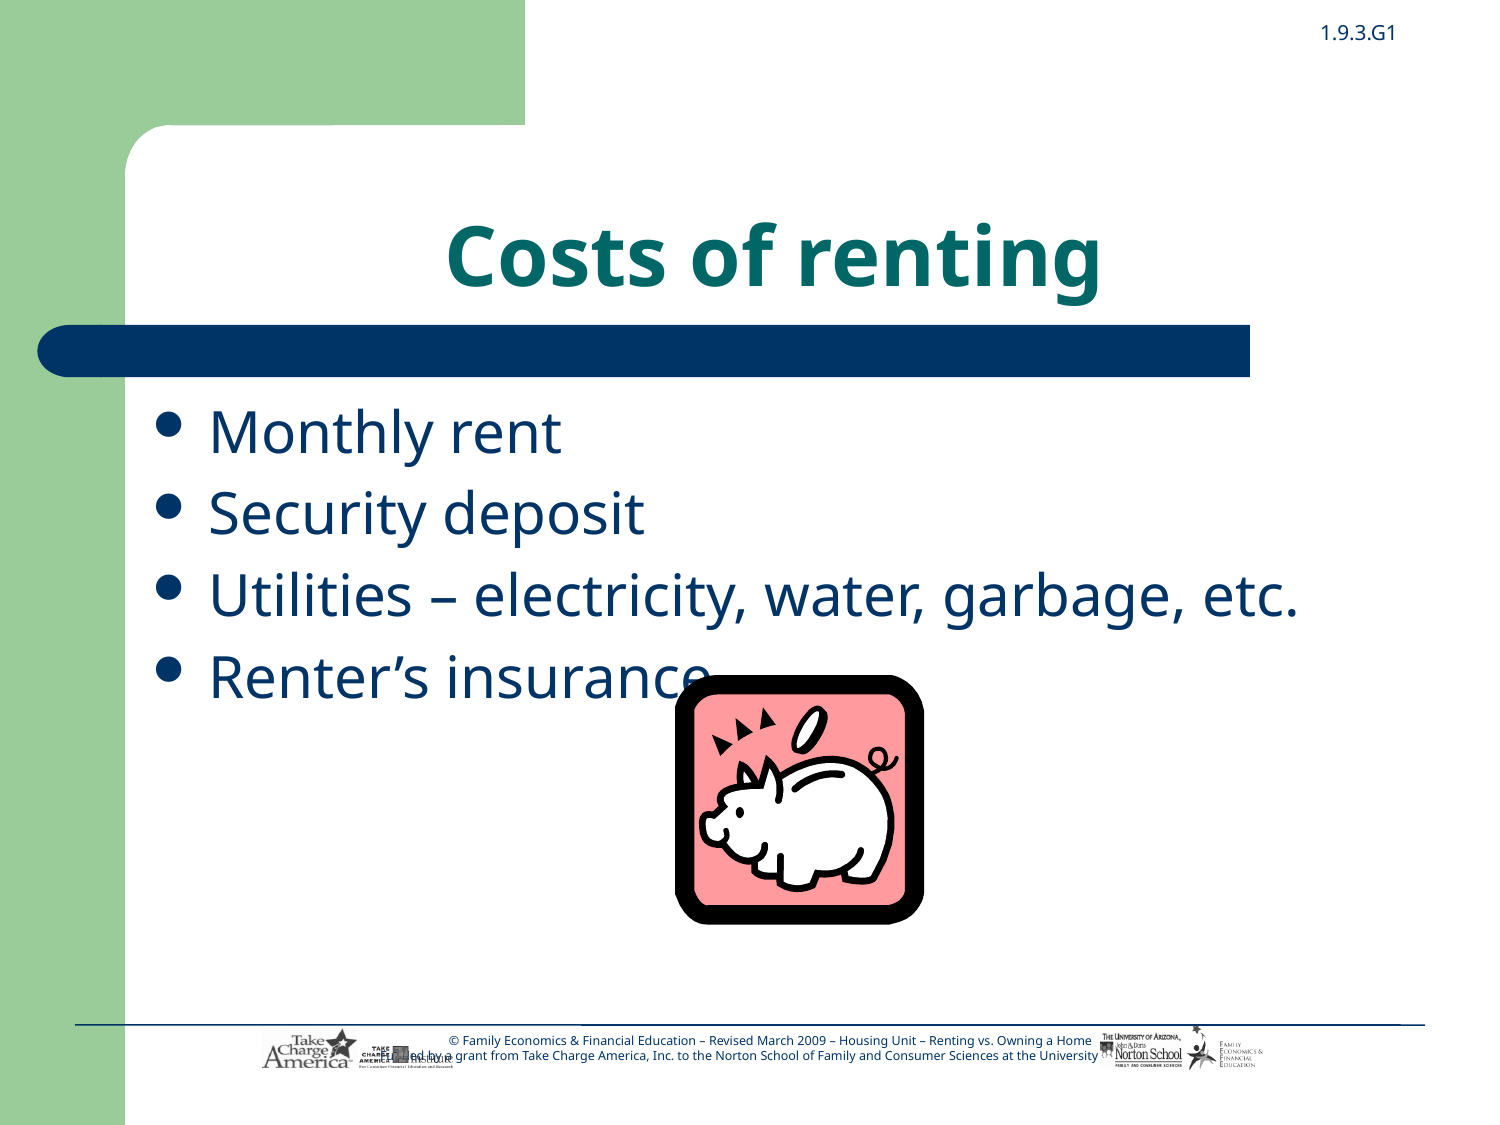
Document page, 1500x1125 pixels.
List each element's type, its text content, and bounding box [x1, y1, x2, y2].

list Monthly rent Security deposit Utilities – electricity, water, garbage, etc. Renter’s insurance [137, 387, 1400, 999]
picture [1100, 1032, 1182, 1067]
picture [674, 674, 925, 926]
title Costs of renting [125, 125, 1425, 313]
